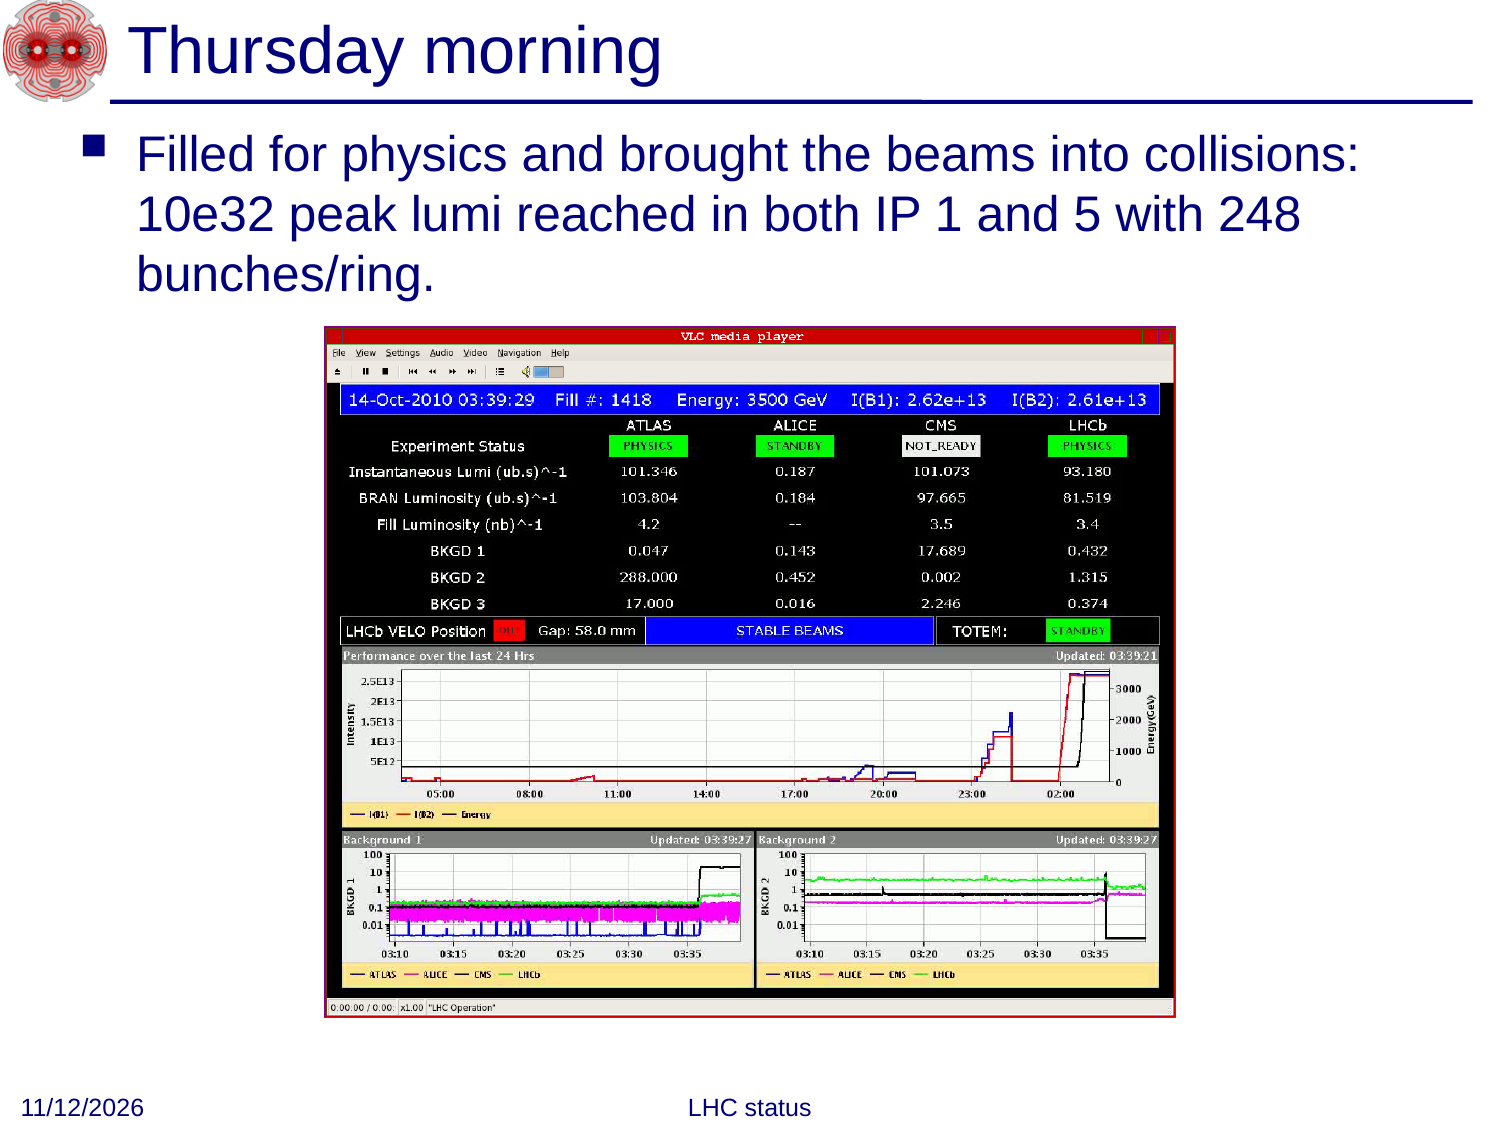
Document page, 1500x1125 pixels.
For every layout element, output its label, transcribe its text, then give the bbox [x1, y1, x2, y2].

footer LHC status [512, 1087, 988, 1125]
list Filled for physics and brought the beams into collisions: 10e32 peak lumi reached in both IP 1 and 5 with 248 bunches/ring. [64, 113, 1416, 953]
picture [0, 0, 108, 103]
picture [324, 325, 1176, 1018]
title Thursday morning [111, 3, 1463, 91]
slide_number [5, 1085, 356, 1125]
